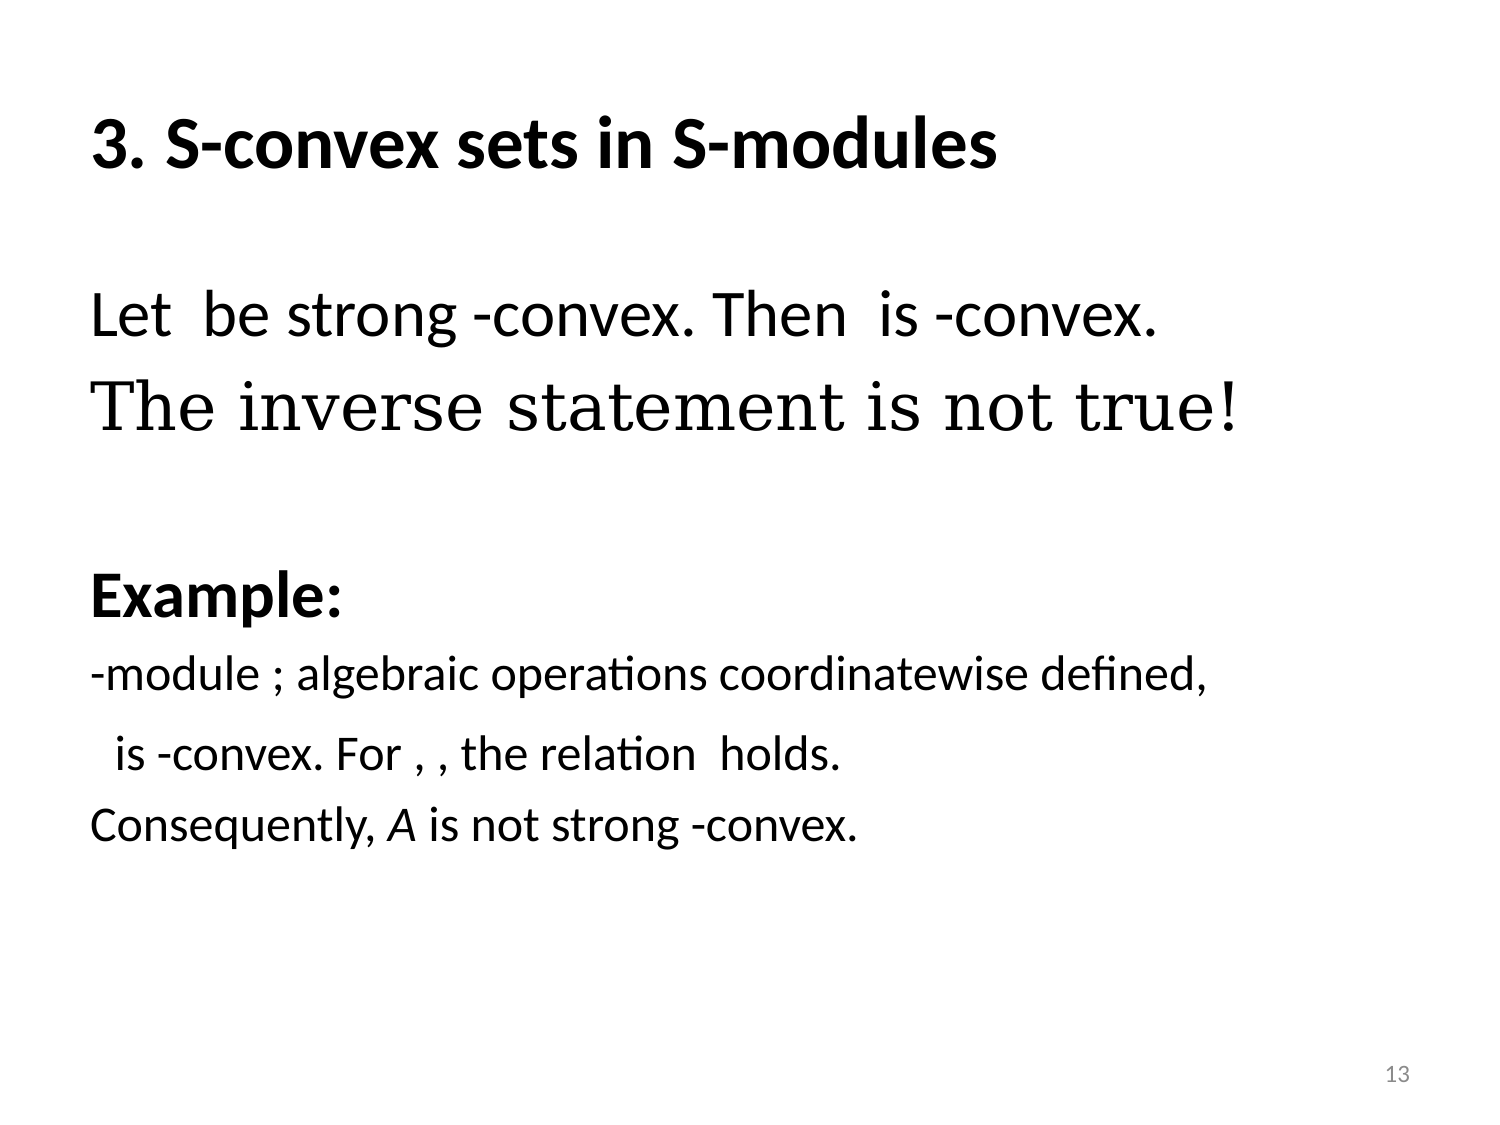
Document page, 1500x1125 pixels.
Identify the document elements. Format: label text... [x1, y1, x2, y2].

title 3. S-convex sets in S-modules [75, 45, 1425, 233]
slide_number 13 [1074, 1042, 1425, 1103]
